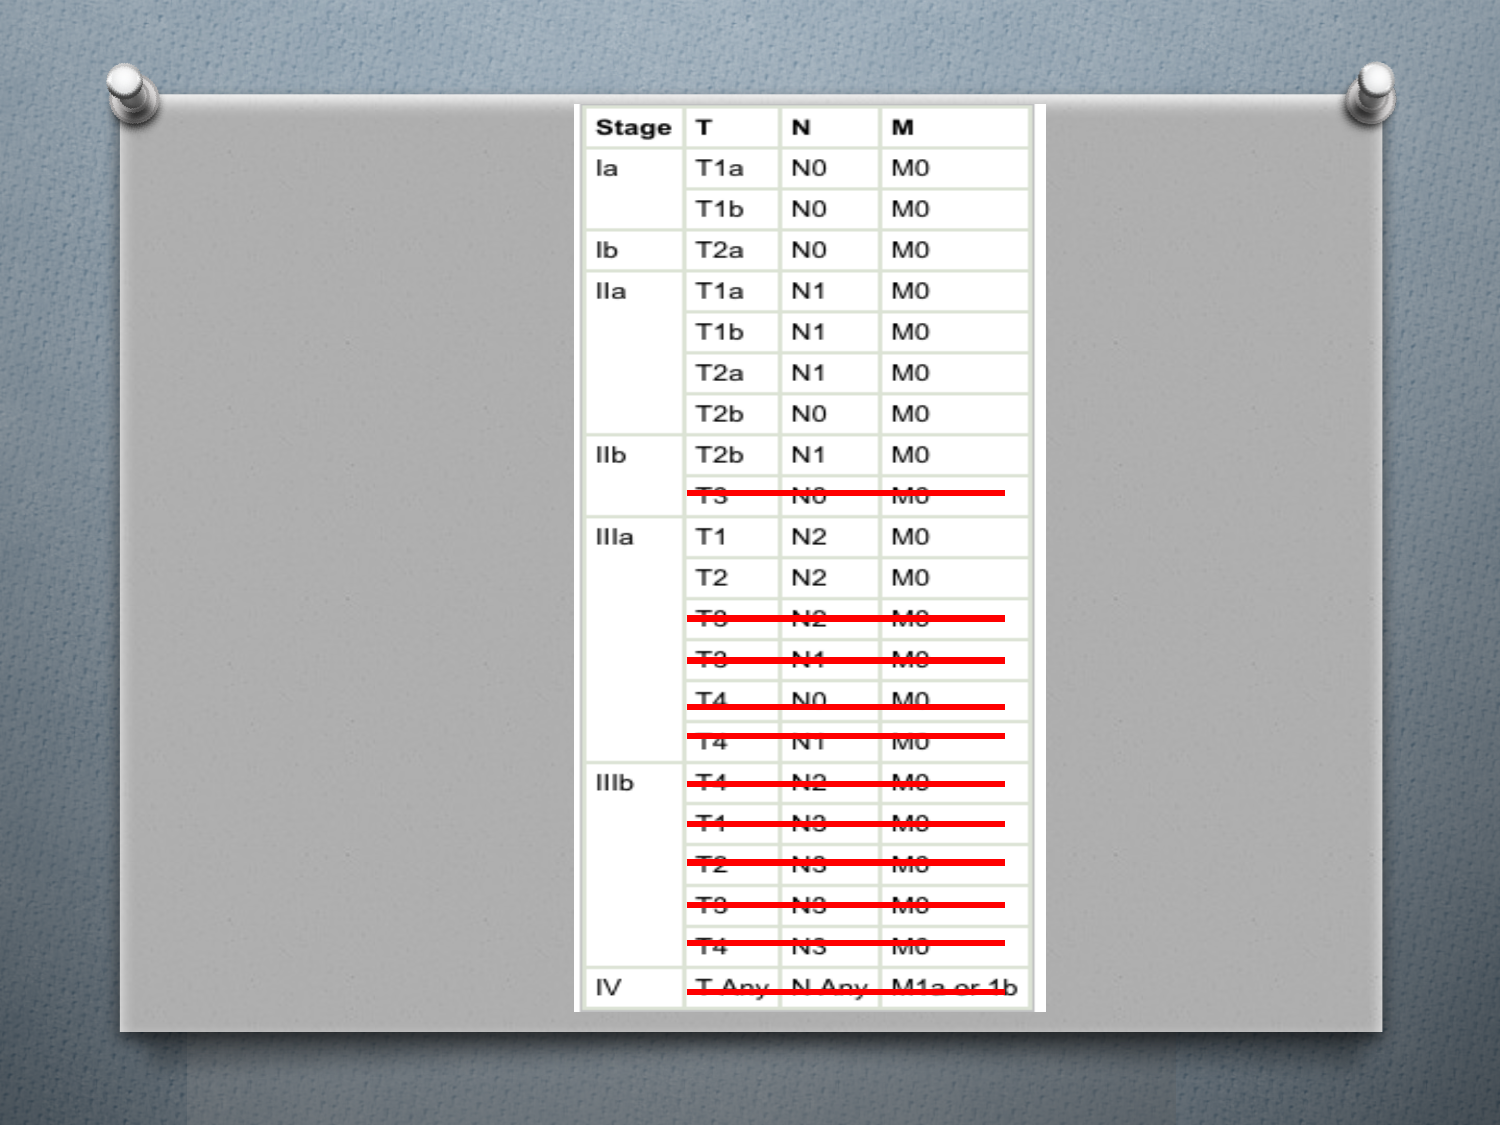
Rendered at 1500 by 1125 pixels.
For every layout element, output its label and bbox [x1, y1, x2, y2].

picture [75, 29, 198, 153]
picture [1317, 35, 1439, 156]
picture [574, 103, 1047, 1012]
